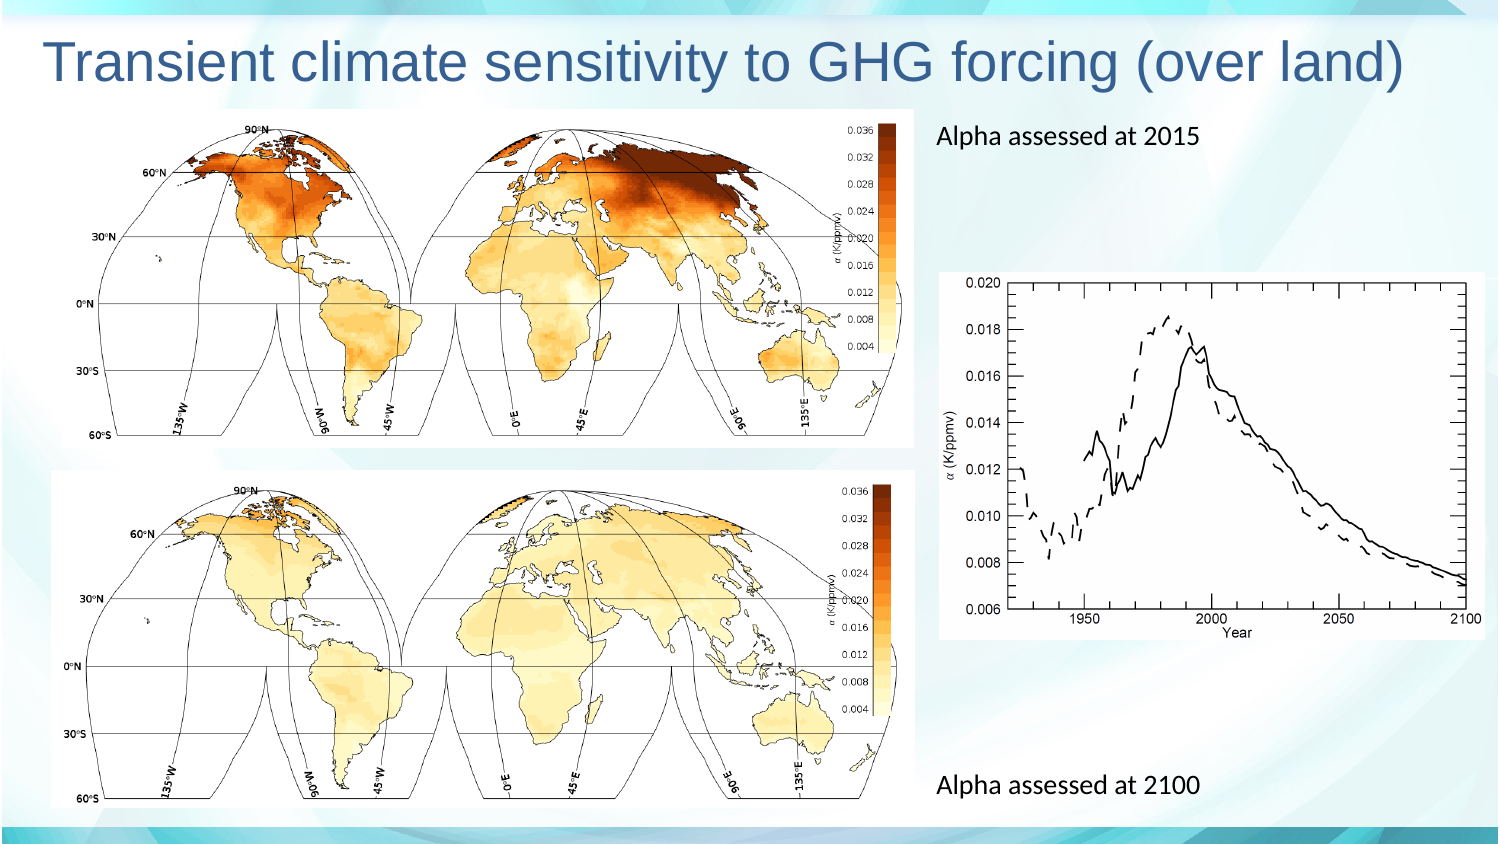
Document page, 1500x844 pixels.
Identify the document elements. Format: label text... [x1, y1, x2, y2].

picture [2, 0, 1498, 844]
text_box Alpha assessed at 2015 [921, 110, 1402, 159]
text_box Transient climate sensitivity to GHG forcing (over land) [22, 18, 1425, 99]
text_box Alpha assessed at 2100 [921, 758, 1402, 808]
